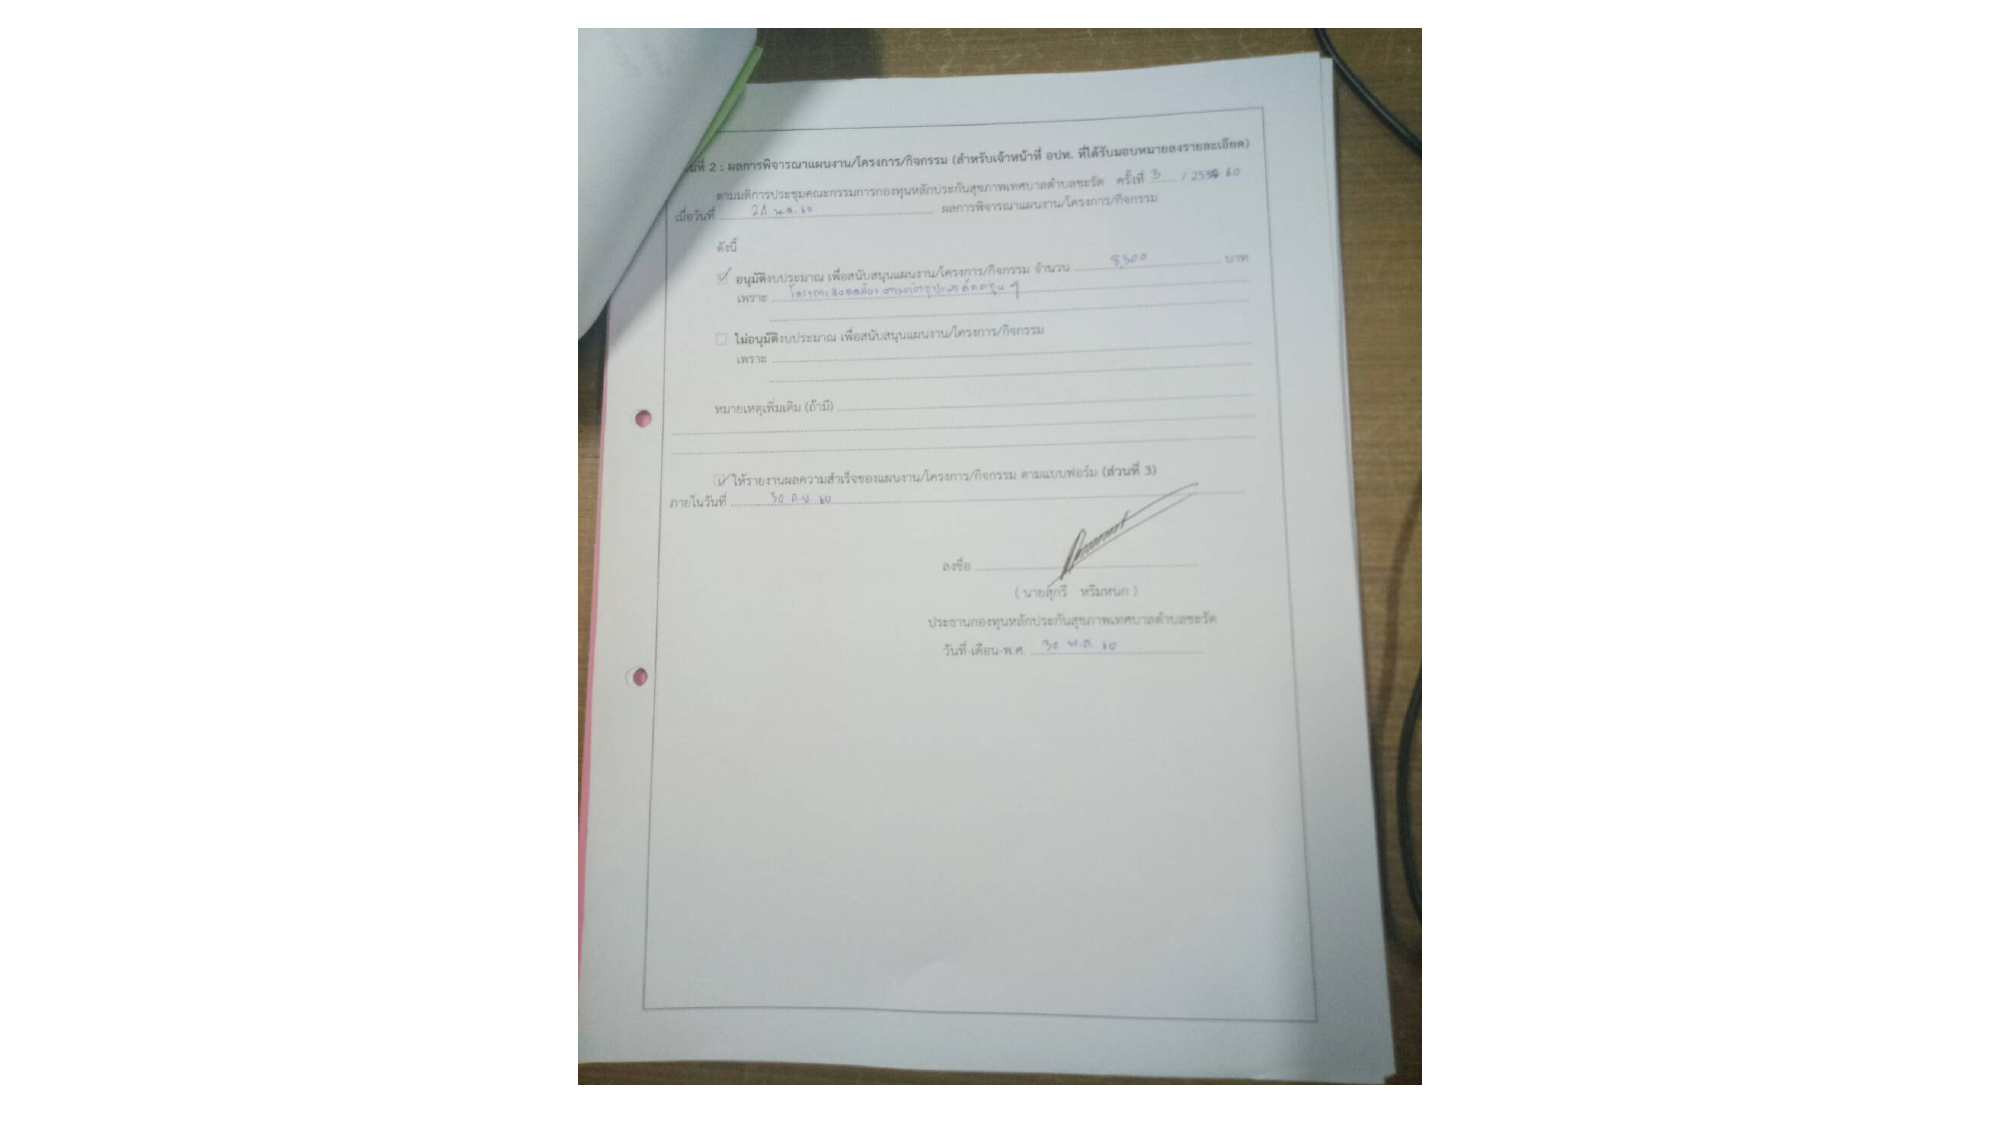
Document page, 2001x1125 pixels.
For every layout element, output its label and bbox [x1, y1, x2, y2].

picture [577, 28, 1422, 1085]
